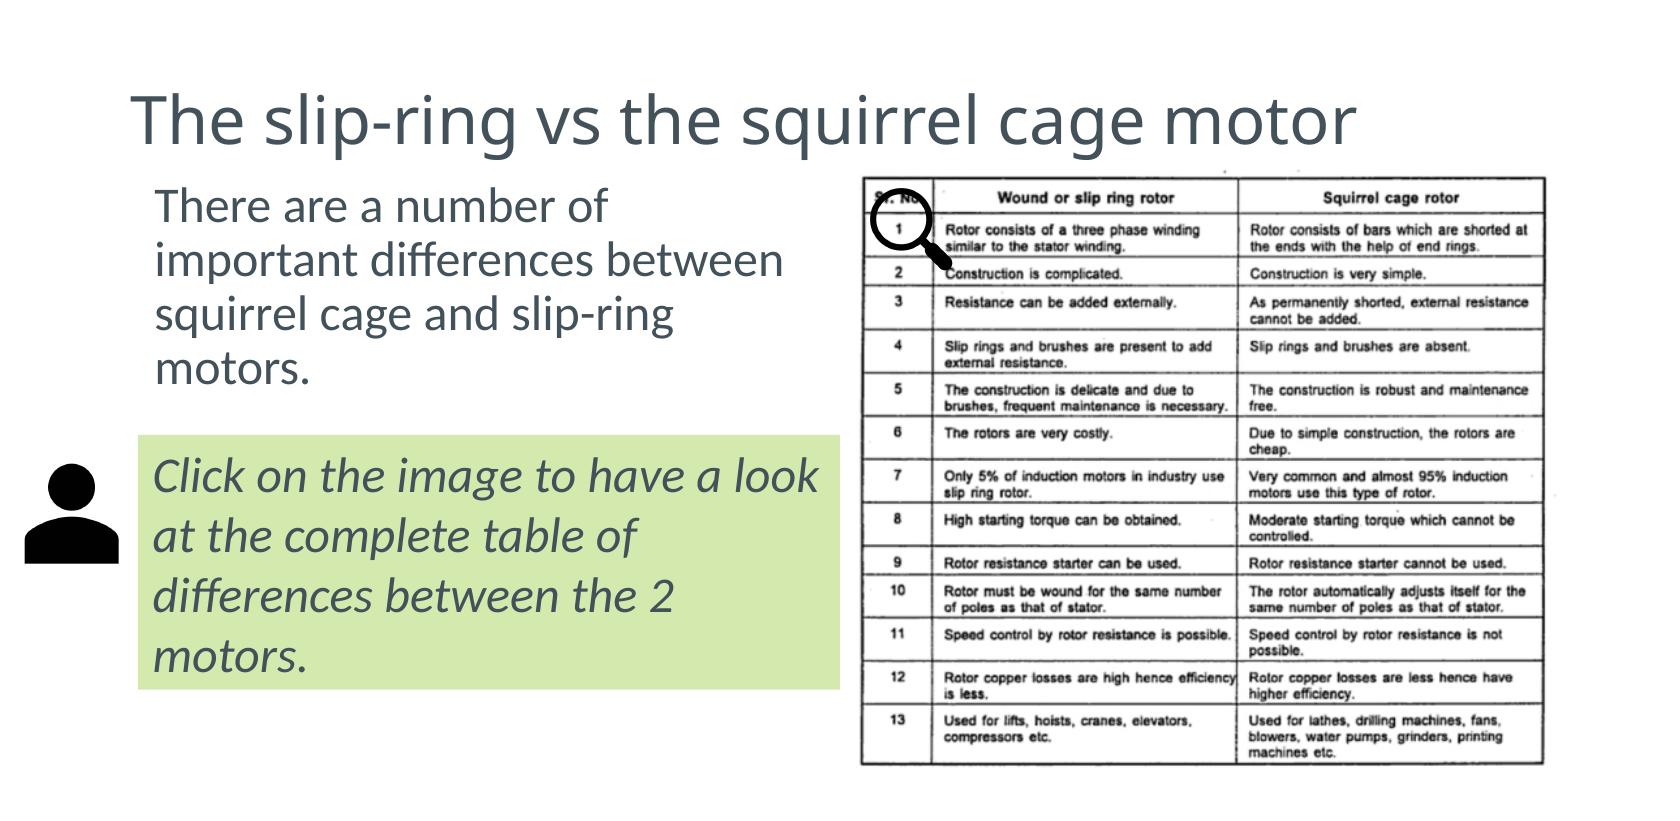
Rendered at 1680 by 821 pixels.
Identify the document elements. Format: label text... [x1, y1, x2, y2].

title The slip-ring vs the squirrel cage motor [115, 43, 1565, 203]
list There are a number of important differences between squirrel cage and slip-ring motors. [139, 172, 838, 413]
text_box Click on the image to have a look at the complete table of differences between the 2 motors. [137, 434, 839, 690]
picture [839, 169, 1562, 779]
picture [1, 443, 142, 584]
